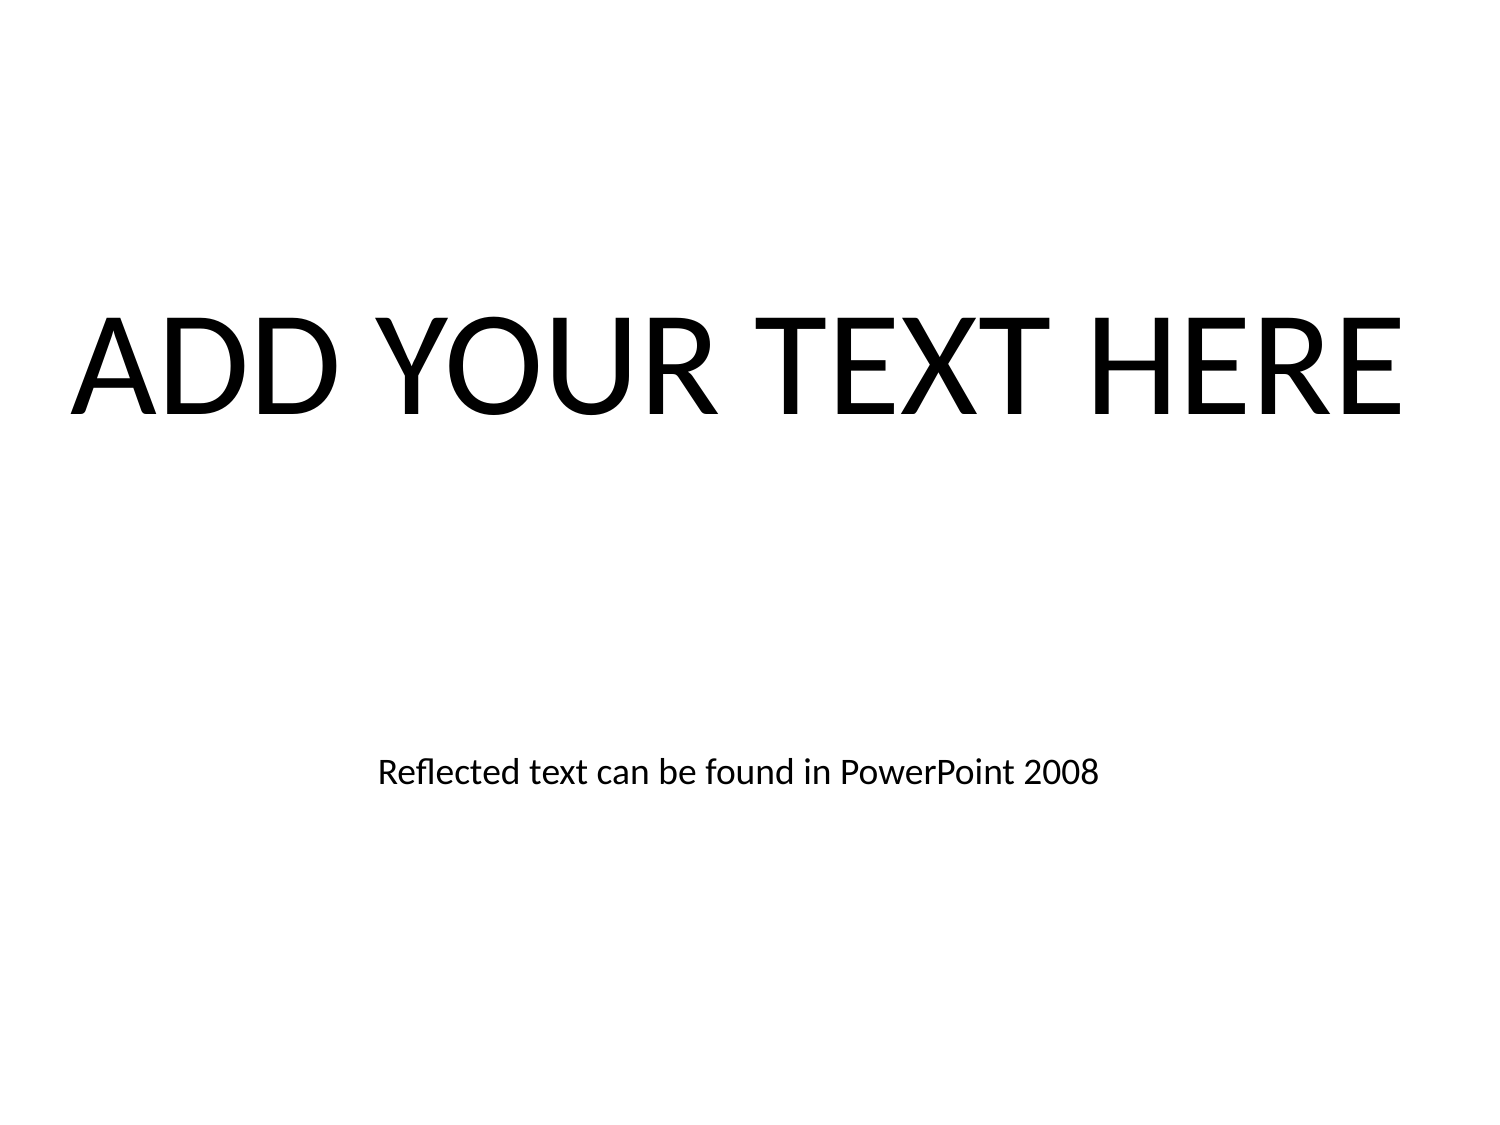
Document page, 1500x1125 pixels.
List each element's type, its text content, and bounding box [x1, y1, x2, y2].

text_box ADD YOUR TEXT HERE [55, 256, 1423, 452]
text_box Reflected text can be found in PowerPoint 2008 [363, 739, 1116, 800]
